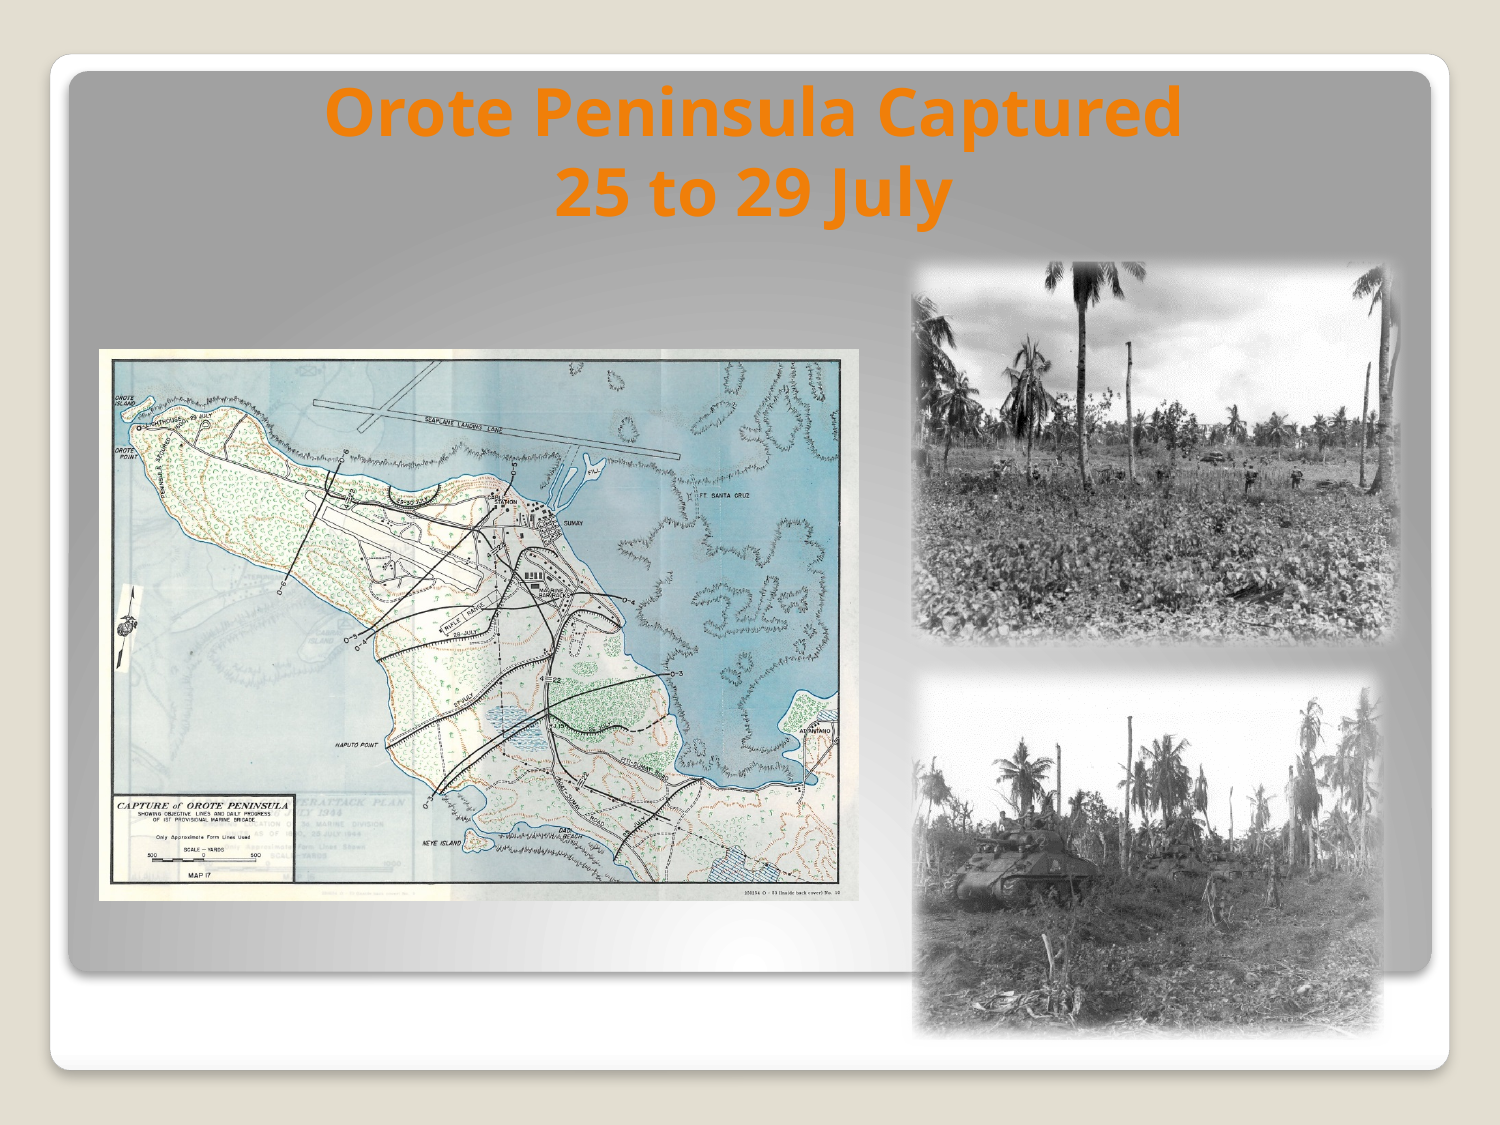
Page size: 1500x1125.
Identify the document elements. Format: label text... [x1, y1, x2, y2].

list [99, 349, 859, 902]
title Orote Peninsula Captured 25 to 29 July [112, 87, 1397, 238]
picture [899, 249, 1410, 656]
picture [899, 657, 1393, 1048]
